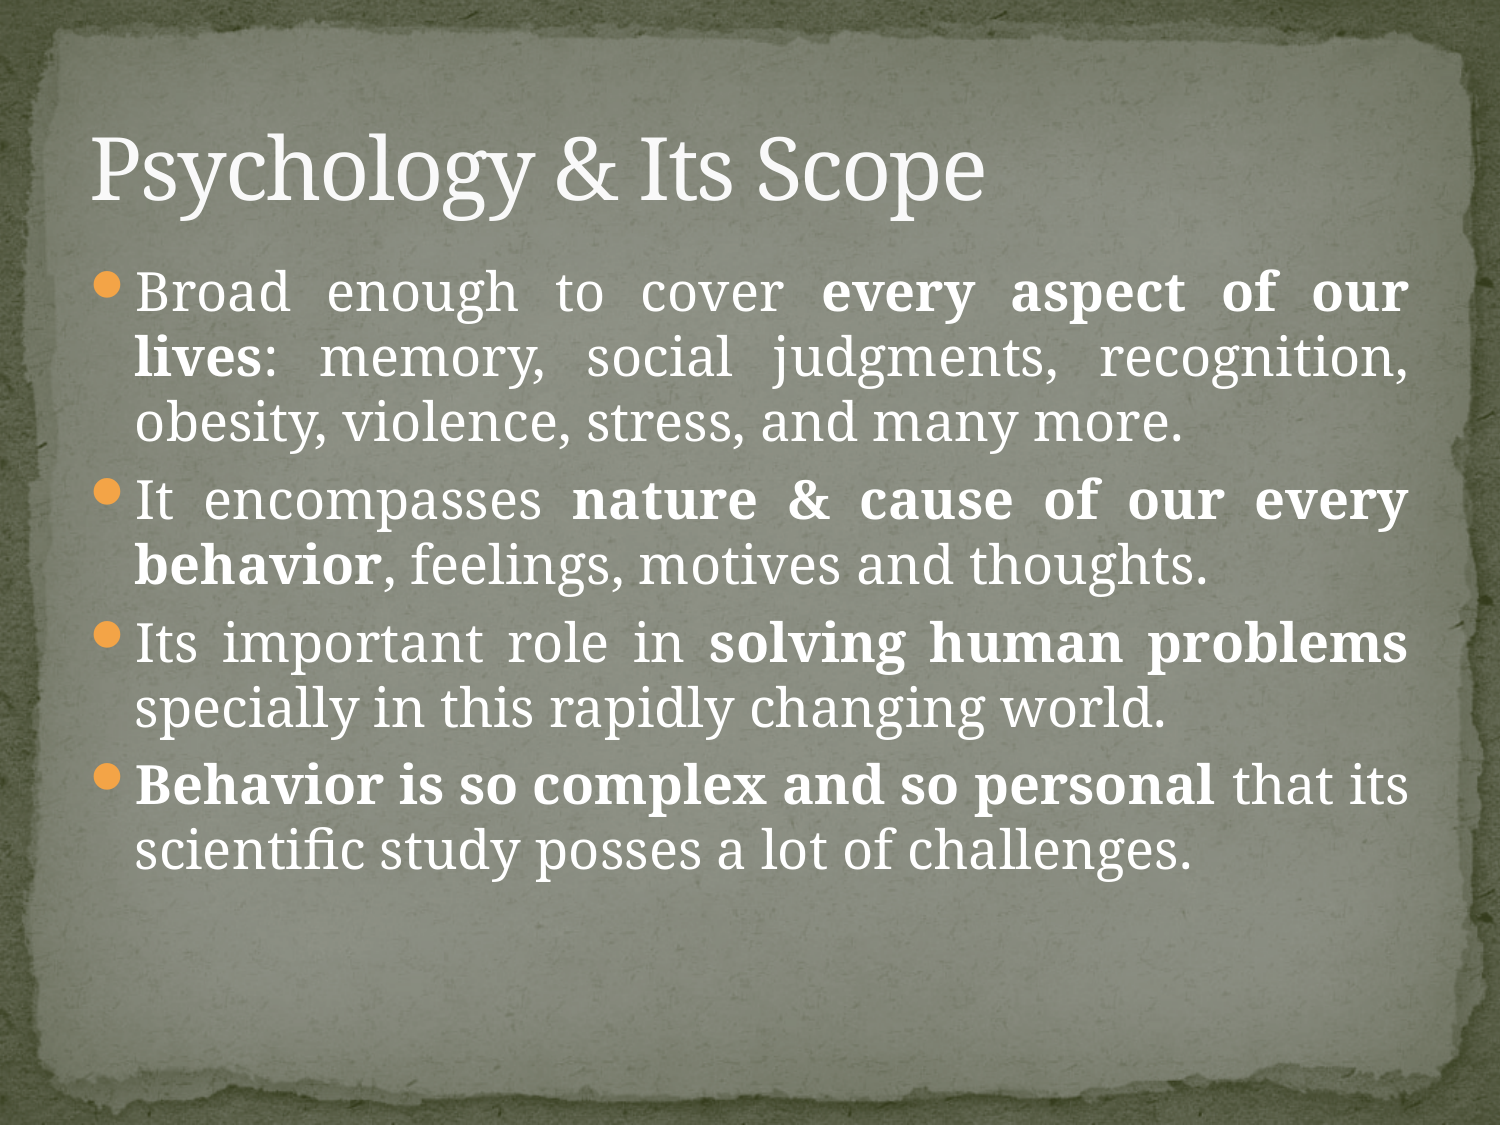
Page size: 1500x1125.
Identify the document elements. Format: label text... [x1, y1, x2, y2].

list Broad enough to cover every aspect of our lives: memory, social judgments, recognition, obesity, violence, stress, and many more. It encompasses nature & cause of our every behavior, feelings, motives and thoughts. Its important role in solving human problems specially in this rapidly changing world. Behavior is so complex and so personal that its scientific study posses a lot of challenges. [75, 249, 1425, 1000]
title Psychology & Its Scope [74, 24, 1425, 225]
